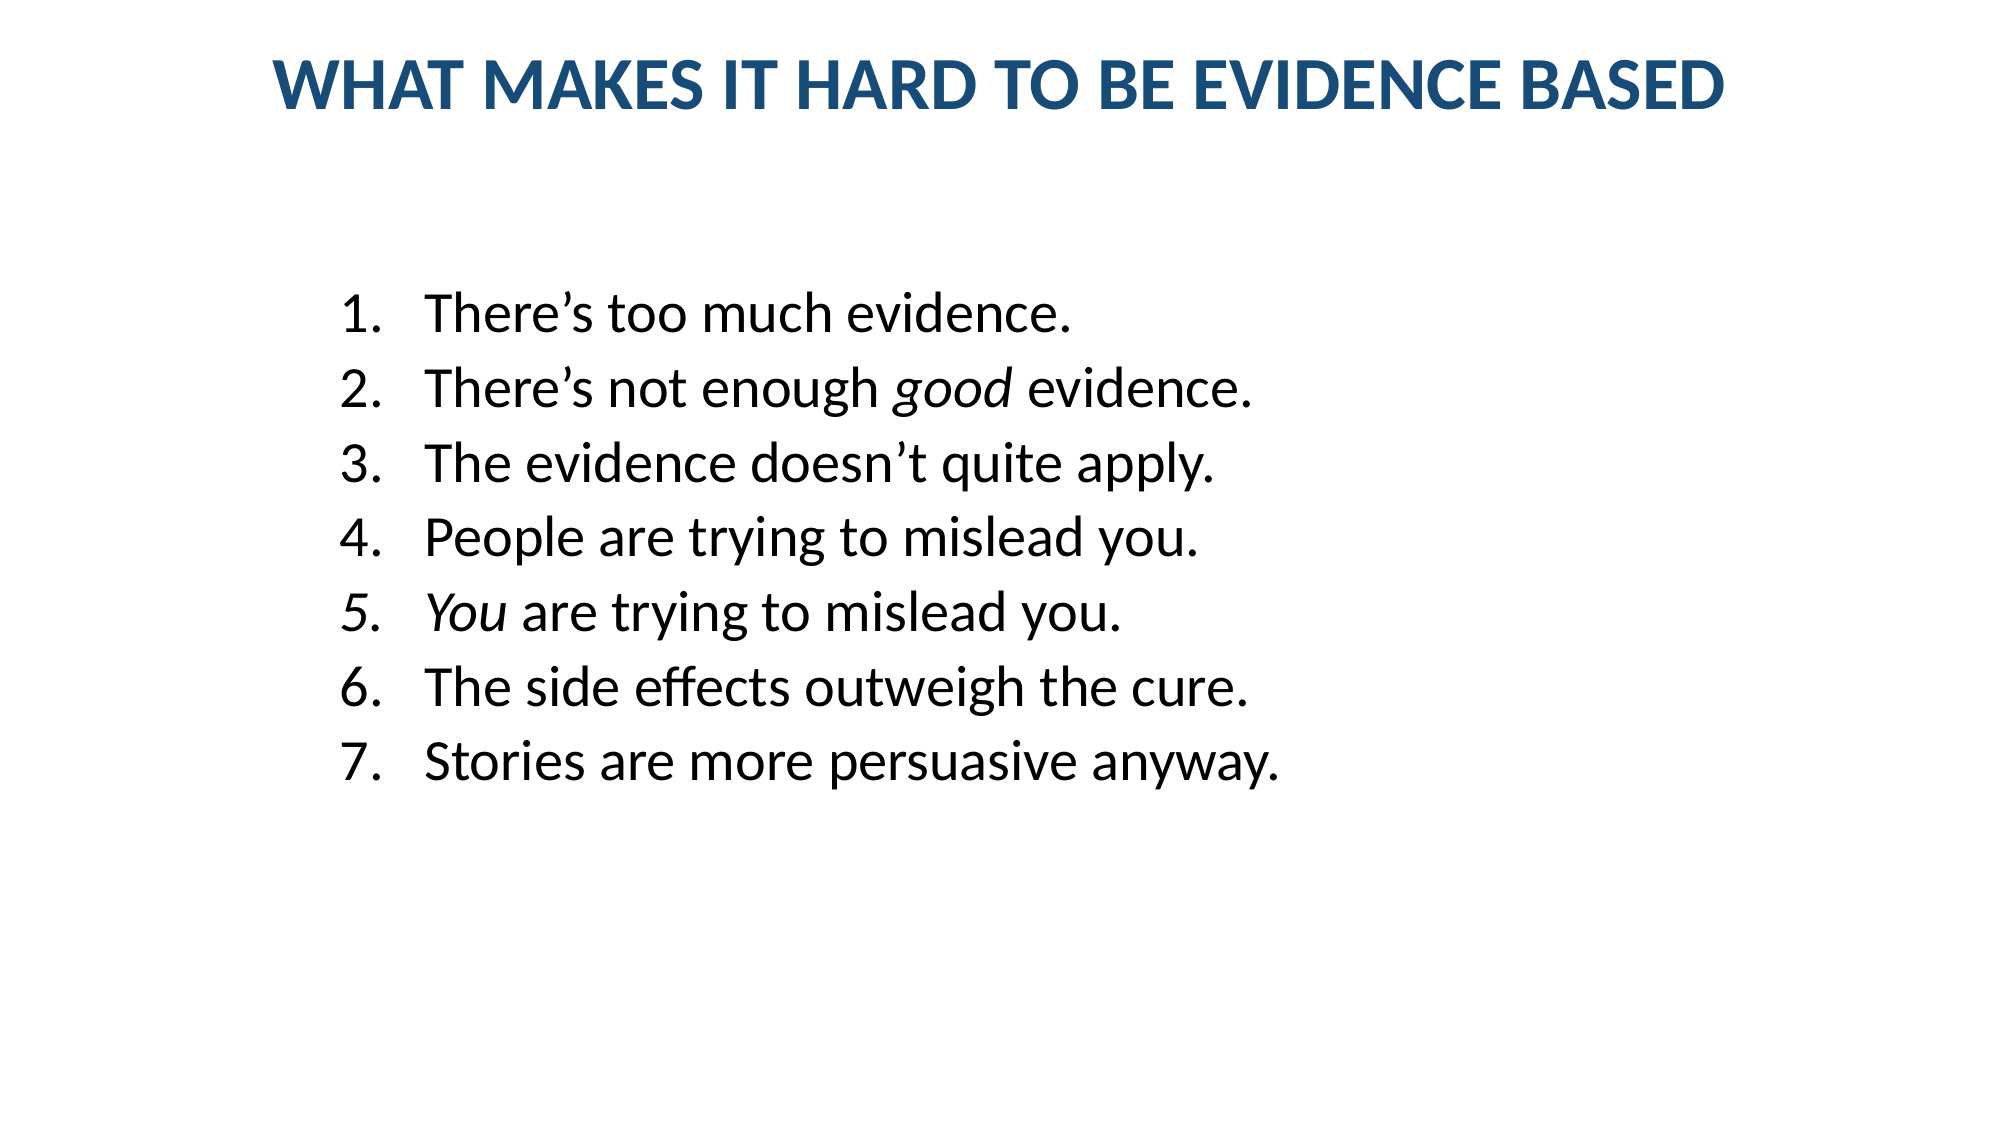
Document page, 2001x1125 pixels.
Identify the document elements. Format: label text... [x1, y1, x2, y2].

title WHAT MAKES IT HARD TO BE EVIDENCE BASED [0, 37, 2000, 138]
list There’s too much evidence. There’s not enough good evidence. The evidence doesn’t quite apply. People are trying to mislead you. You are trying to mislead you. The side effects outweigh the cure. Stories are more persuasive anyway. [324, 275, 1675, 1075]
